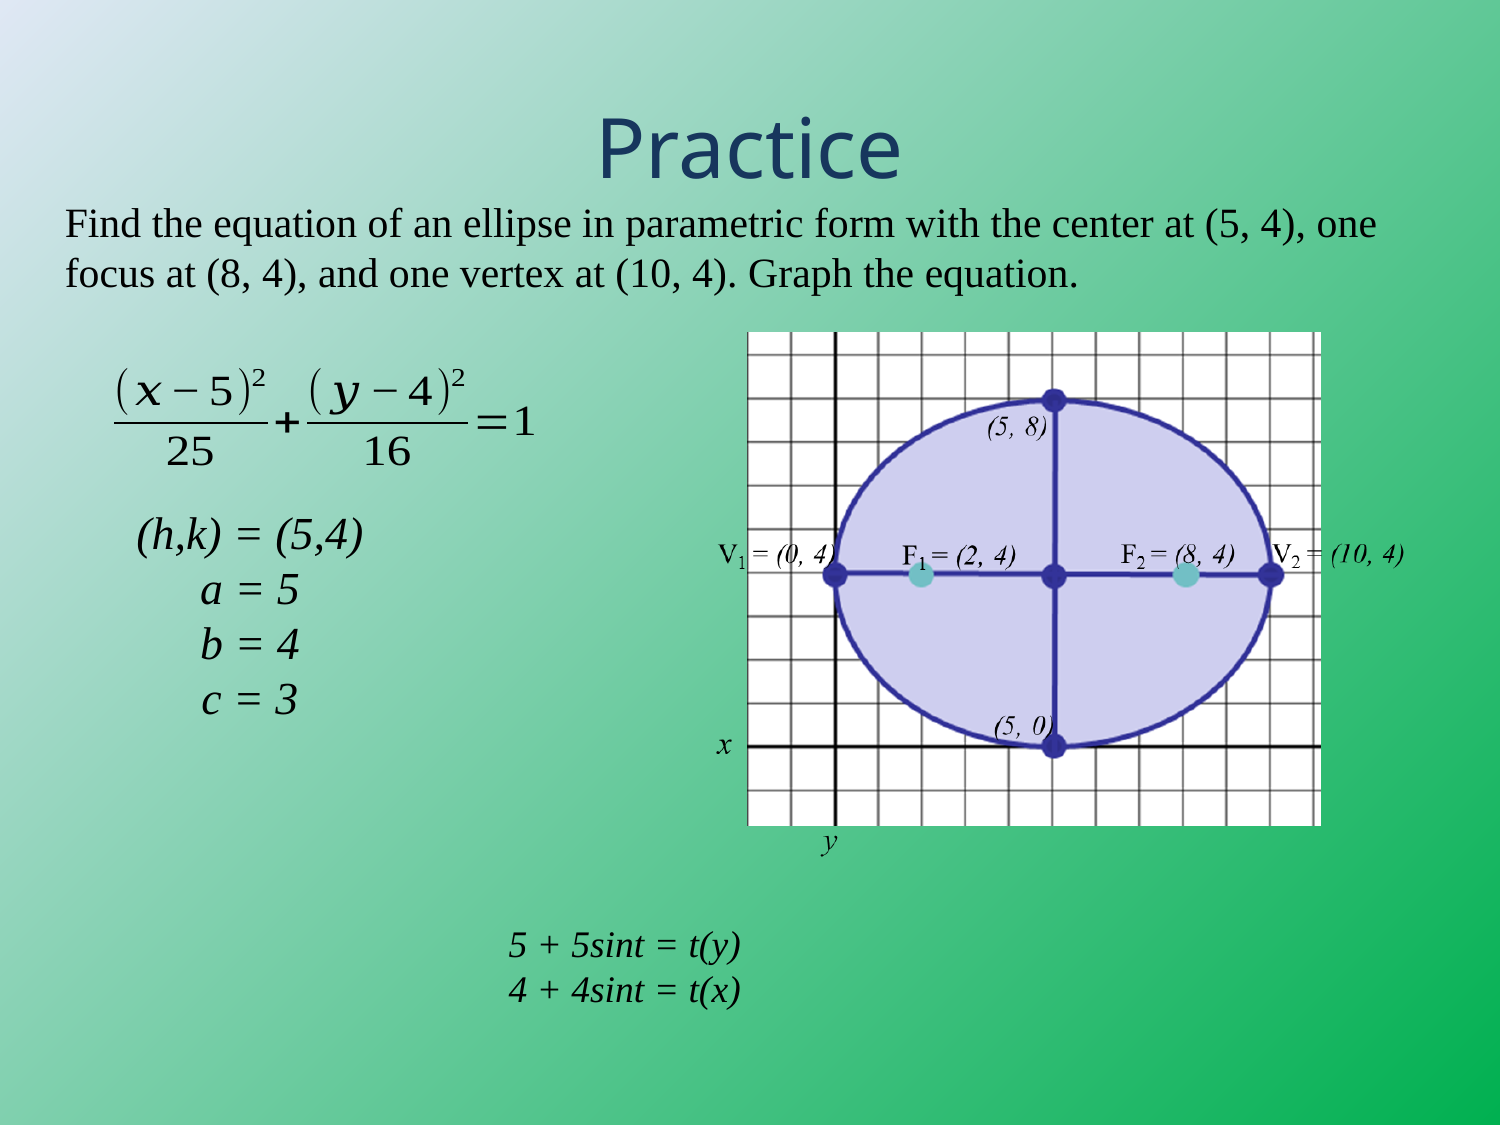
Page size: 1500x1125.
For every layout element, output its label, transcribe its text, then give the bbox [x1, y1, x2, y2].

text_box (h,k) = (5,4) a = 5 b = 4 c = 3 [112, 496, 388, 732]
picture [696, 332, 1435, 878]
text_box 5 + 5sint = t(y) 4 + 4sint = t(x) [493, 912, 1007, 1018]
text_box Practice Find the equation of an ellipse in parametric form with the center at (5, 4), one focus at (8, 4), and one vertex at (10, 4). Graph the equation. [50, 88, 1450, 304]
